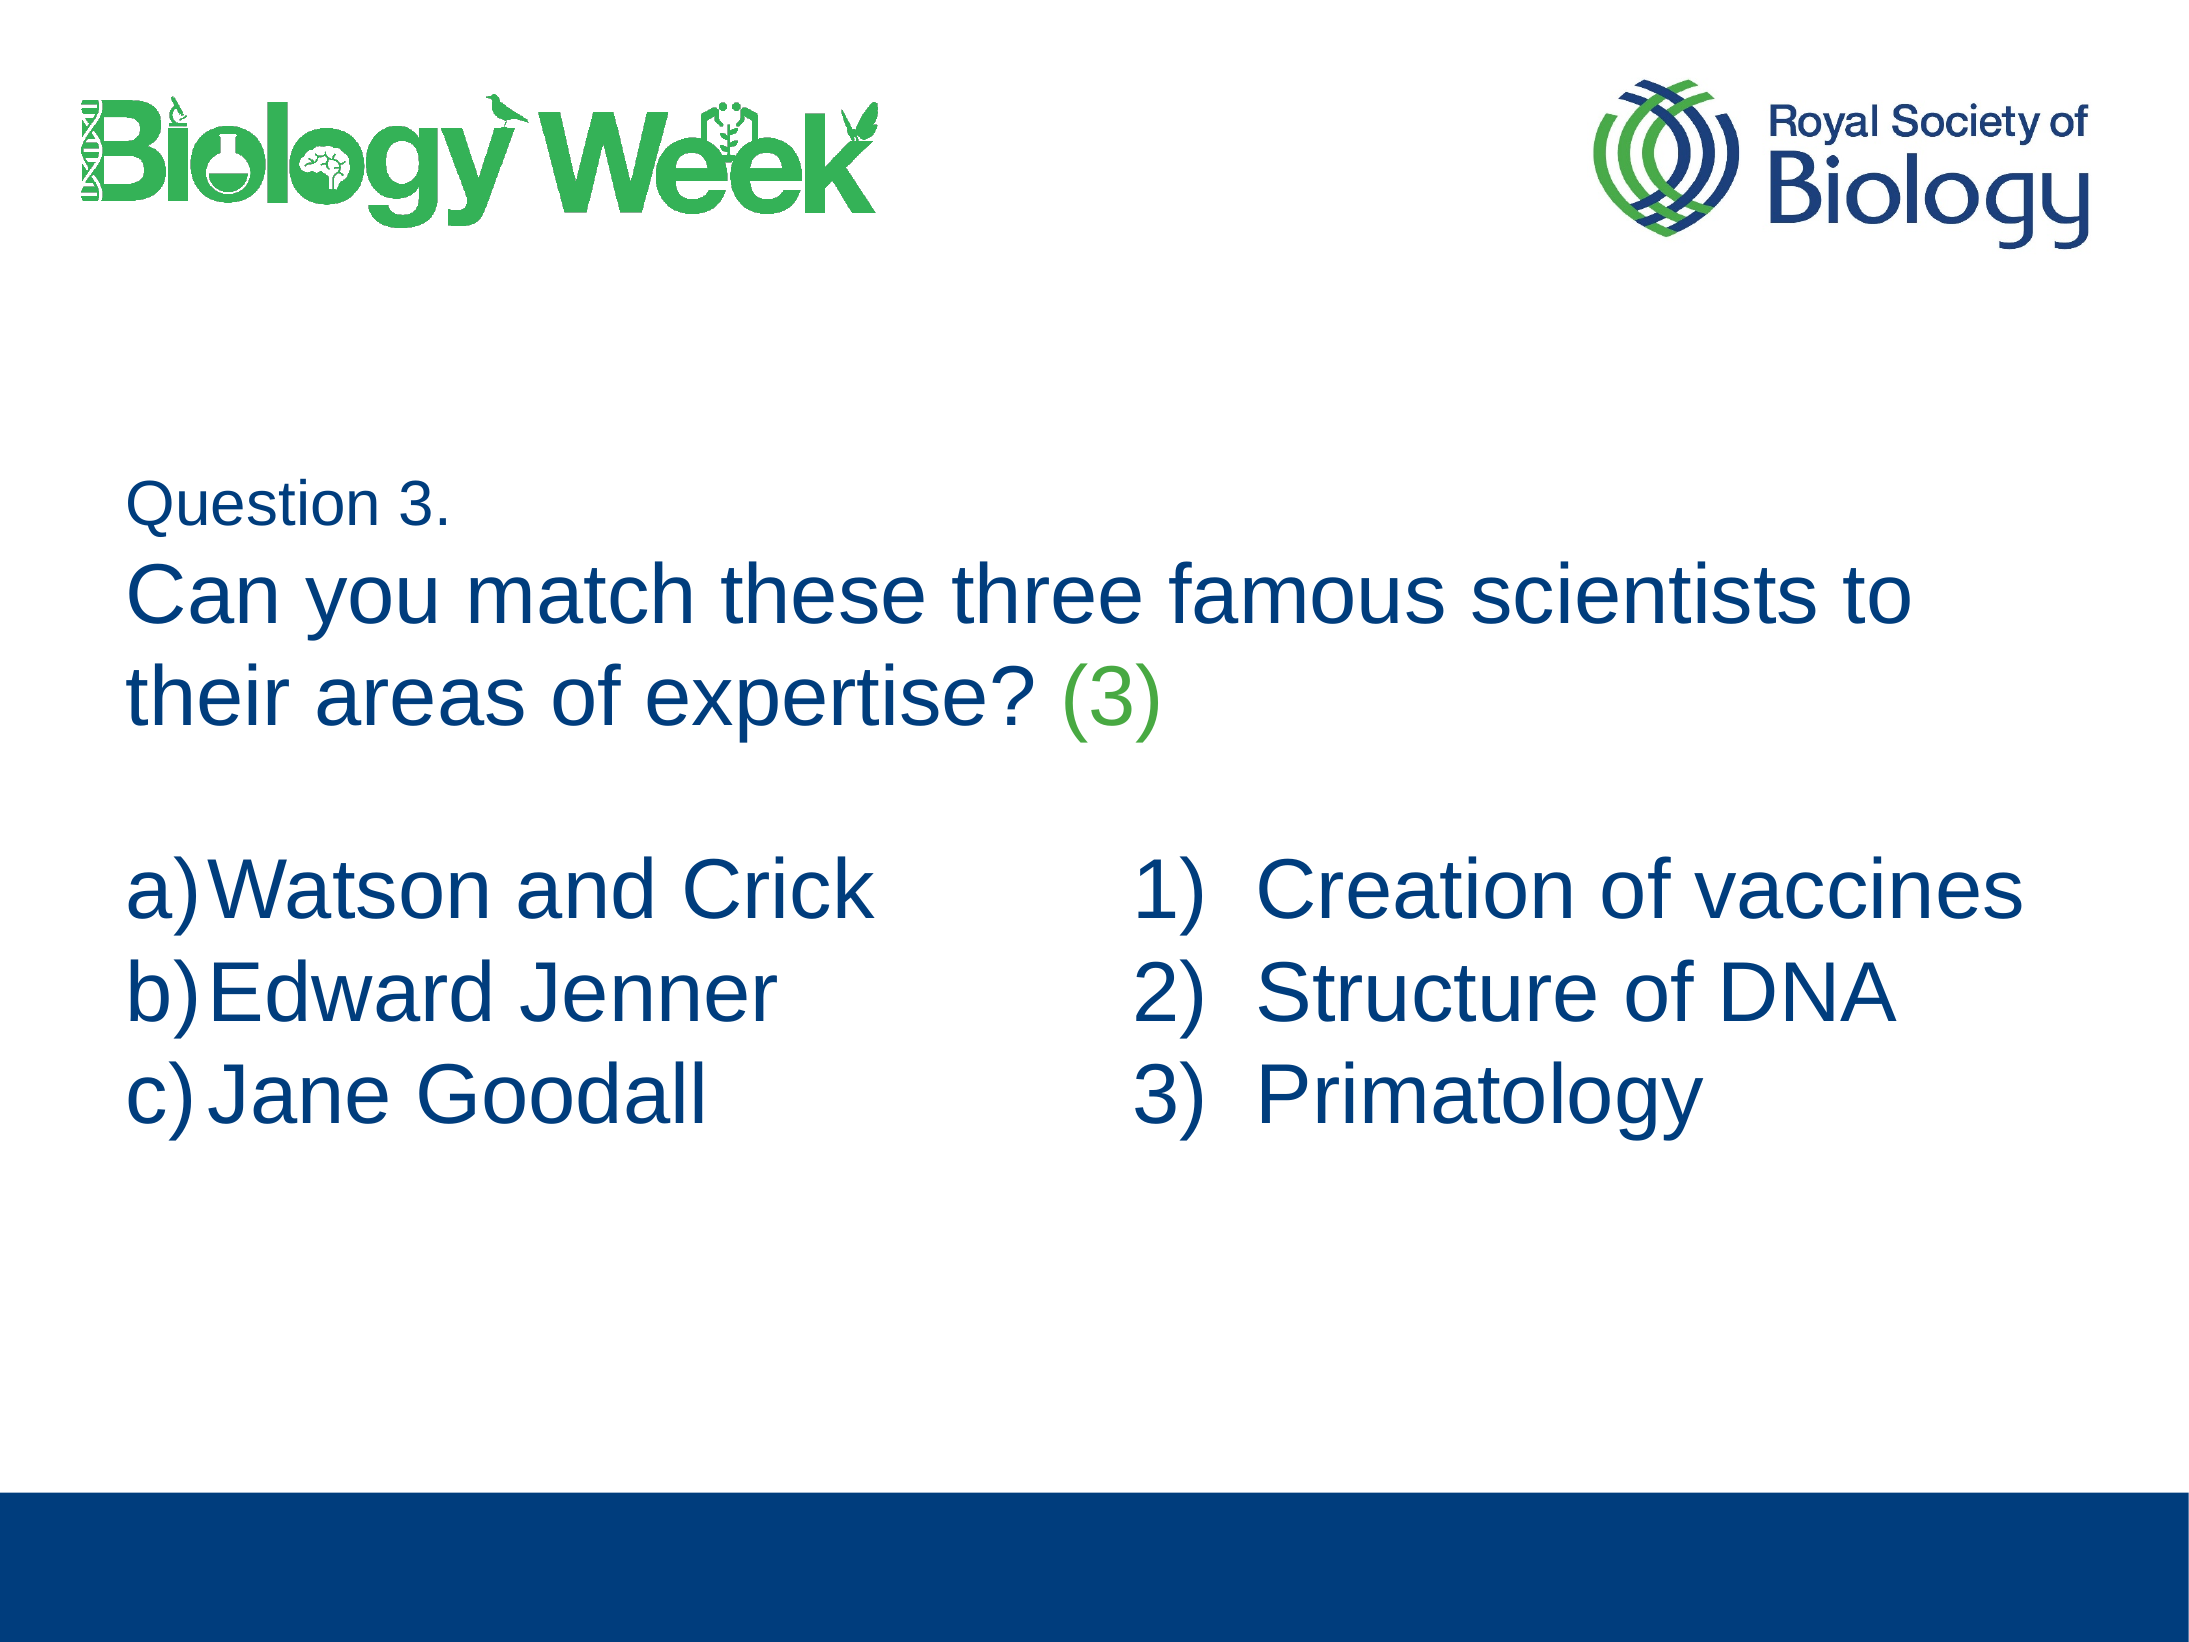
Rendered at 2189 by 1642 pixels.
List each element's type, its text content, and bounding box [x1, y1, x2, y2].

picture [81, 94, 878, 228]
text_box Watson and Crick Edward Jenner Jane Goodall [111, 826, 915, 1148]
picture [1587, 67, 2097, 256]
text_box Question 3. Can you match these three famous scientists to their areas of expertise? (3) [111, 454, 2085, 750]
text_box Creation of vaccines Structure of DNA Primatology [1117, 826, 2085, 1148]
